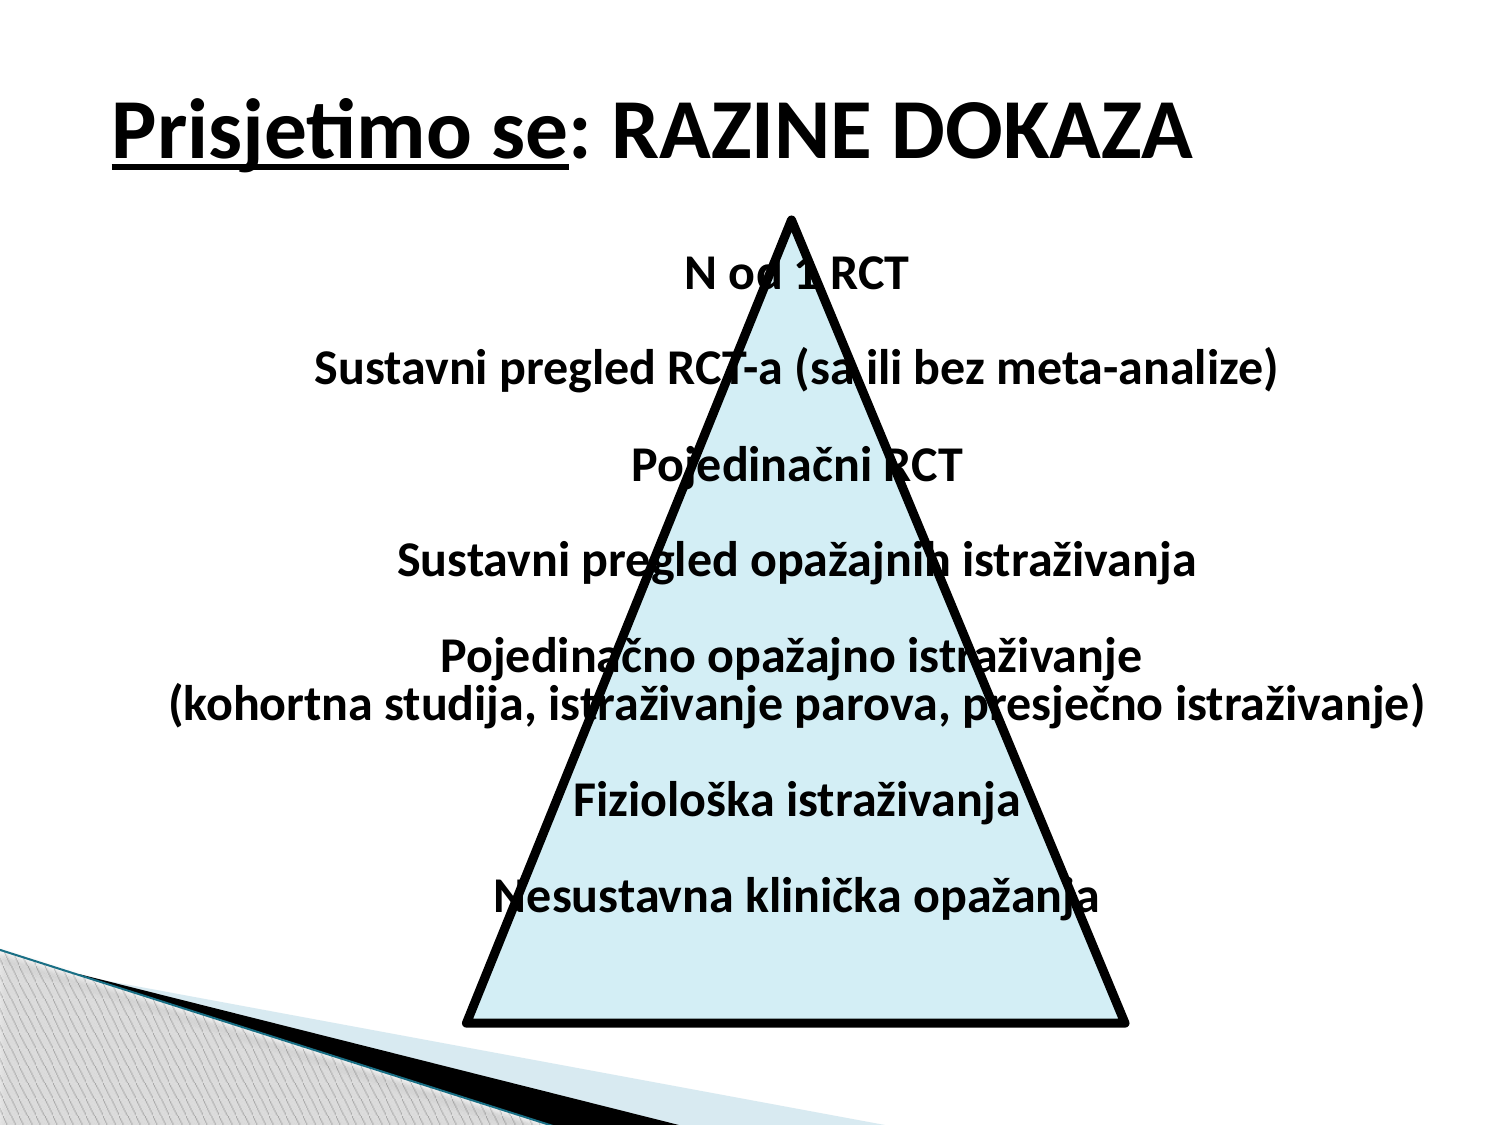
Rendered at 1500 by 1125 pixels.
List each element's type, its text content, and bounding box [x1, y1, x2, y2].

text_box N od 1 RCT Sustavni pregled RCT-a (sa ili bez meta-analize) Pojedinačni RCT Sustavni pregled opažajnih istraživanja Pojedinačno opažajno istraživanje (kohortna studija, istraživanje parova, presječno istraživanje) Fiziološka istraživanja Nesustavna klinička opažanja [123, 243, 1471, 930]
title Prisjetimo se: RAZINE DOKAZA [96, 31, 1447, 219]
text_box [777, 219, 806, 243]
text_box [461, 930, 1130, 1028]
